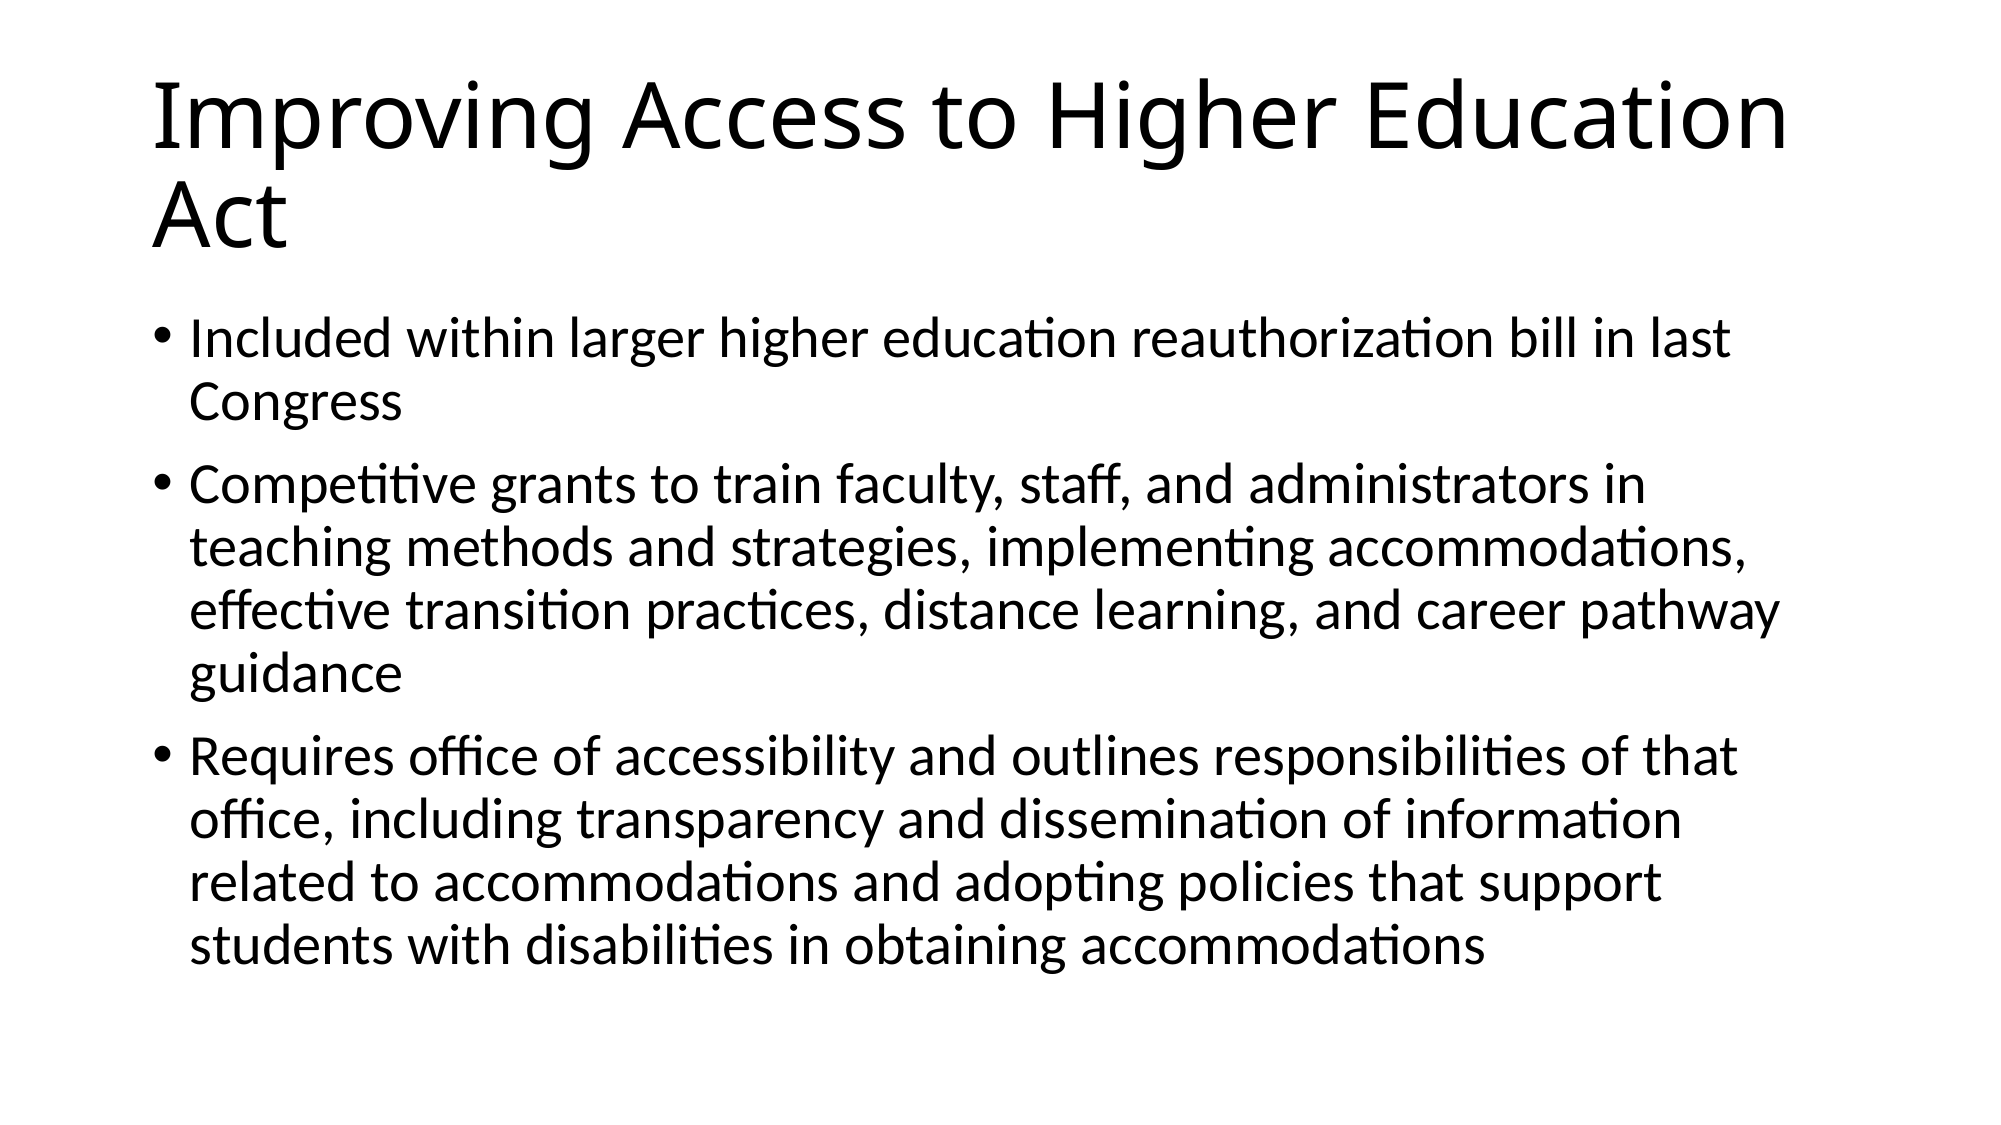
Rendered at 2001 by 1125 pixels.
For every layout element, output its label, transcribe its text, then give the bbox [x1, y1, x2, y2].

title Improving Access to Higher Education Act [137, 59, 1863, 278]
list Included within larger higher education reauthorization bill in last Congress Competitive grants to train faculty, staff, and administrators in teaching methods and strategies, implementing accommodations, effective transition practices, distance learning, and career pathway guidance Requires office of accessibility and outlines responsibilities of that office, including transparency and dissemination of information related to accommodations and adopting policies that support students with disabilities in obtaining accommodations [137, 299, 1863, 1014]
